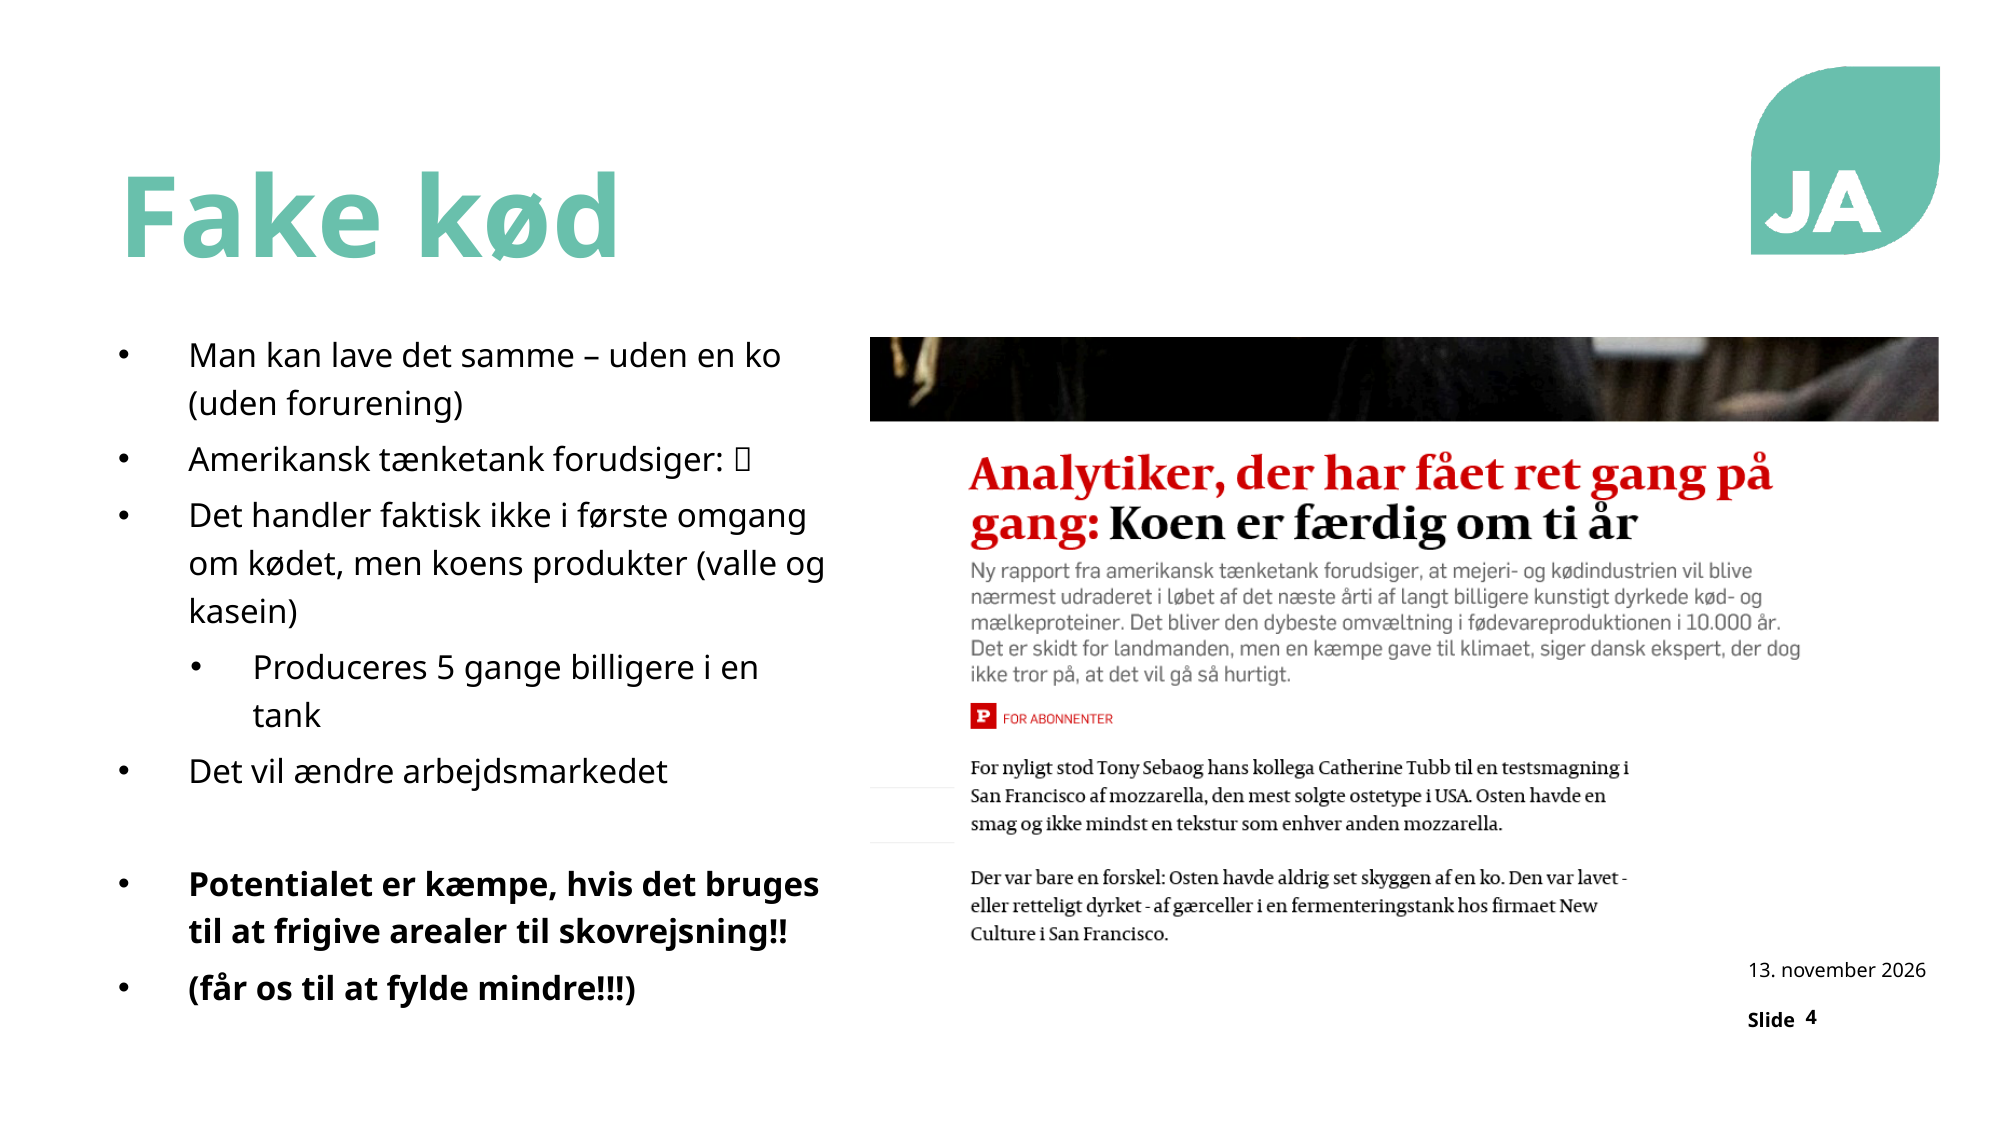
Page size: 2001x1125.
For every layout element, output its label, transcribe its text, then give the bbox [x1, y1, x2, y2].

picture [869, 336, 1939, 951]
picture [1688, 4, 2001, 295]
slide_number 4 [1799, 995, 1859, 1037]
title Fake kød [118, 79, 1595, 281]
list Man kan lave det samme – uden en ko (uden forurening) Amerikansk tænketank forudsiger:  Det handler faktisk ikke i første omgang om kødet, men koens produkter (valle og kasein) Produceres 5 gange billigere i en tank Det vil ændre arbejdsmarkedet Potentialet er kæmpe, hvis det bruges til at frigive arealer til skovrejsning!! (får os til at fylde mindre!!!) [118, 326, 835, 1024]
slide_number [1748, 959, 1937, 991]
